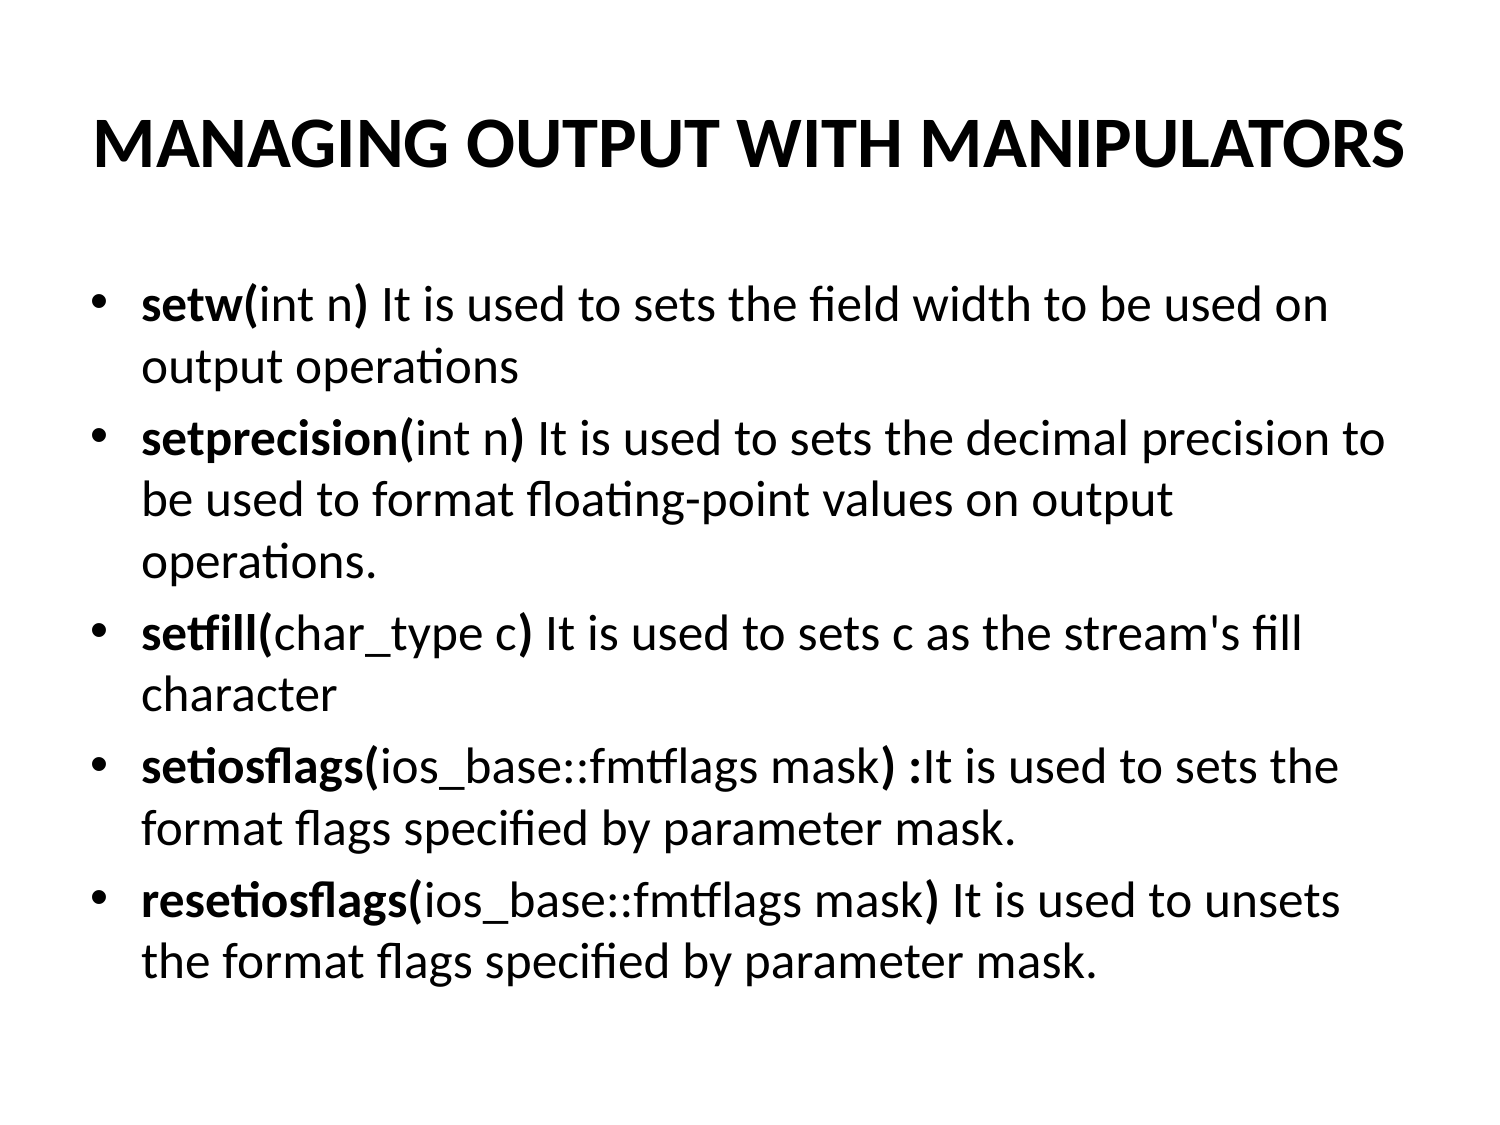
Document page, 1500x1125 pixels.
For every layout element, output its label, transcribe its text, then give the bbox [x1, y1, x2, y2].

list setw(int n) It is used to sets the field width to be used on output operations setprecision(int n) It is used to sets the decimal precision to be used to format floating-point values on output operations. setfill(char_type c) It is used to sets c as the stream's fill character setiosflags(ios_base::fmtflags mask) :It is used to sets the format flags specified by parameter mask. resetiosflags(ios_base::fmtflags mask) It is used to unsets the format flags specified by parameter mask. [75, 262, 1425, 1005]
title MANAGING OUTPUT WITH MANIPULATORS [75, 45, 1425, 233]
